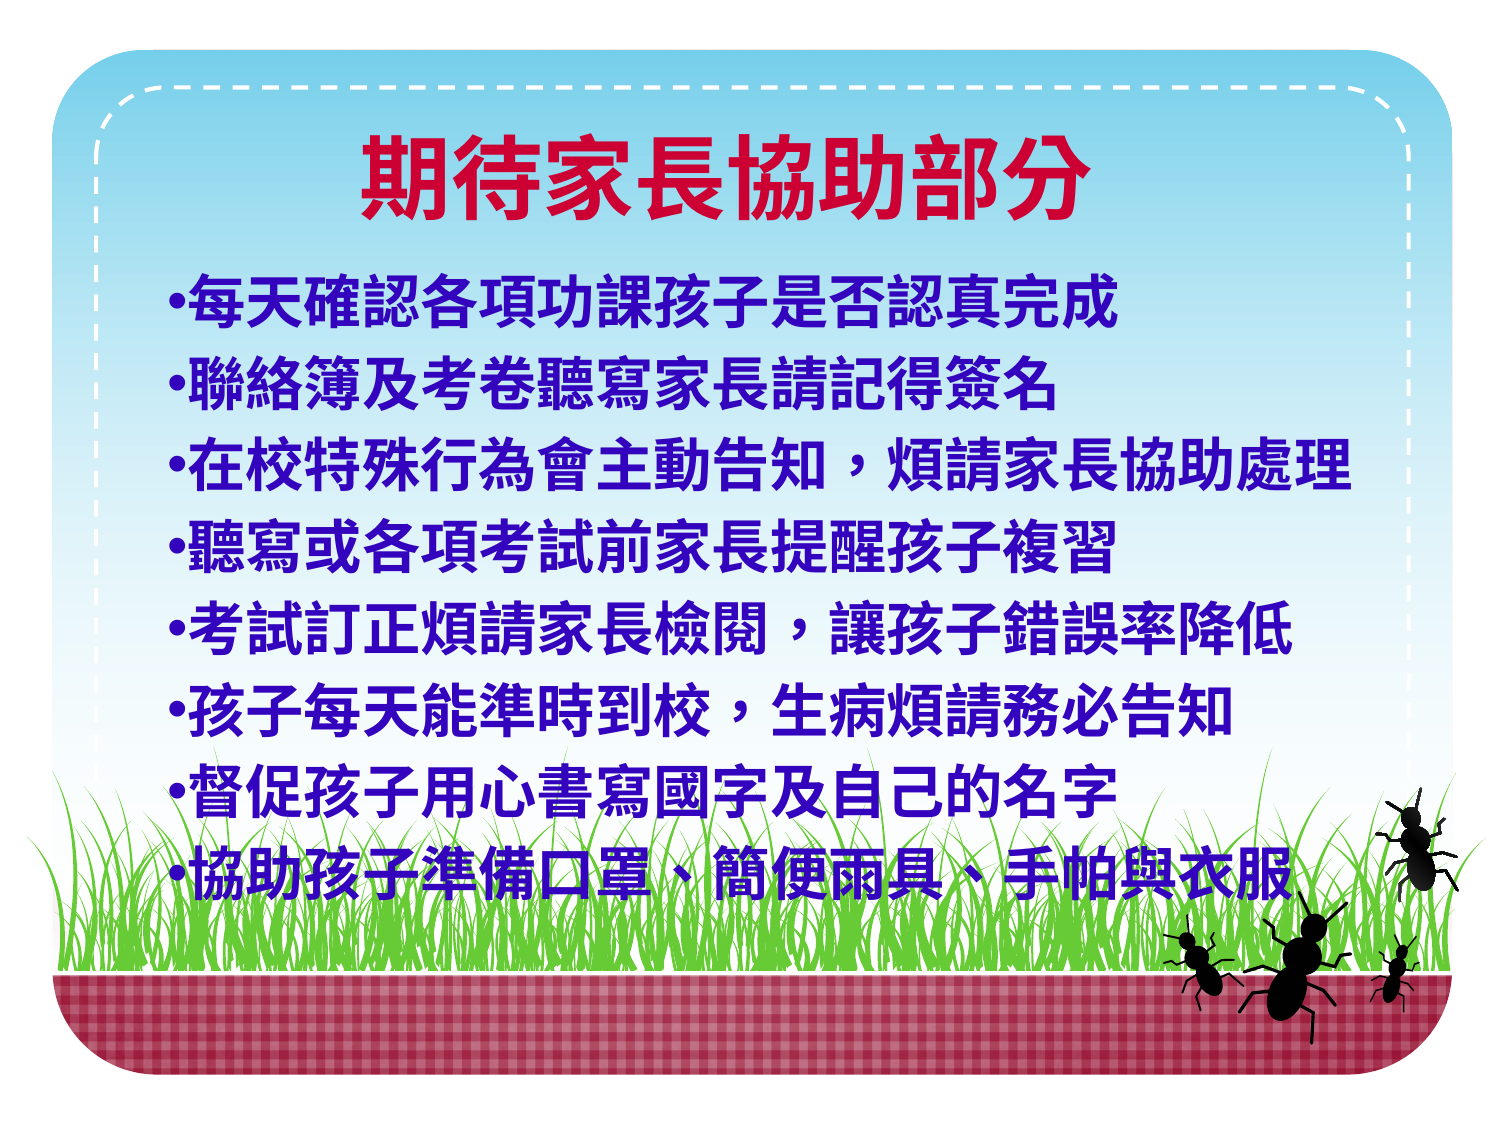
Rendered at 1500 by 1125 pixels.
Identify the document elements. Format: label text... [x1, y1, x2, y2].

list 期待家長協助部分 [218, 125, 1235, 226]
list 每天確認各項功課孩子是否認真完成 聯絡簿及考卷聽寫家長請記得簽名 在校特殊行為會主動告知，煩請家長協助處理 聽寫或各項考試前家長提醒孩子複習 考試訂正煩請家長檢閱，讓孩子錯誤率降低 孩子每天能準時到校，生病煩請務必告知 督促孩子用心書寫國字及自己的名字 協助孩子準備口罩、簡便雨具、手帕與衣服 [152, 304, 1388, 973]
